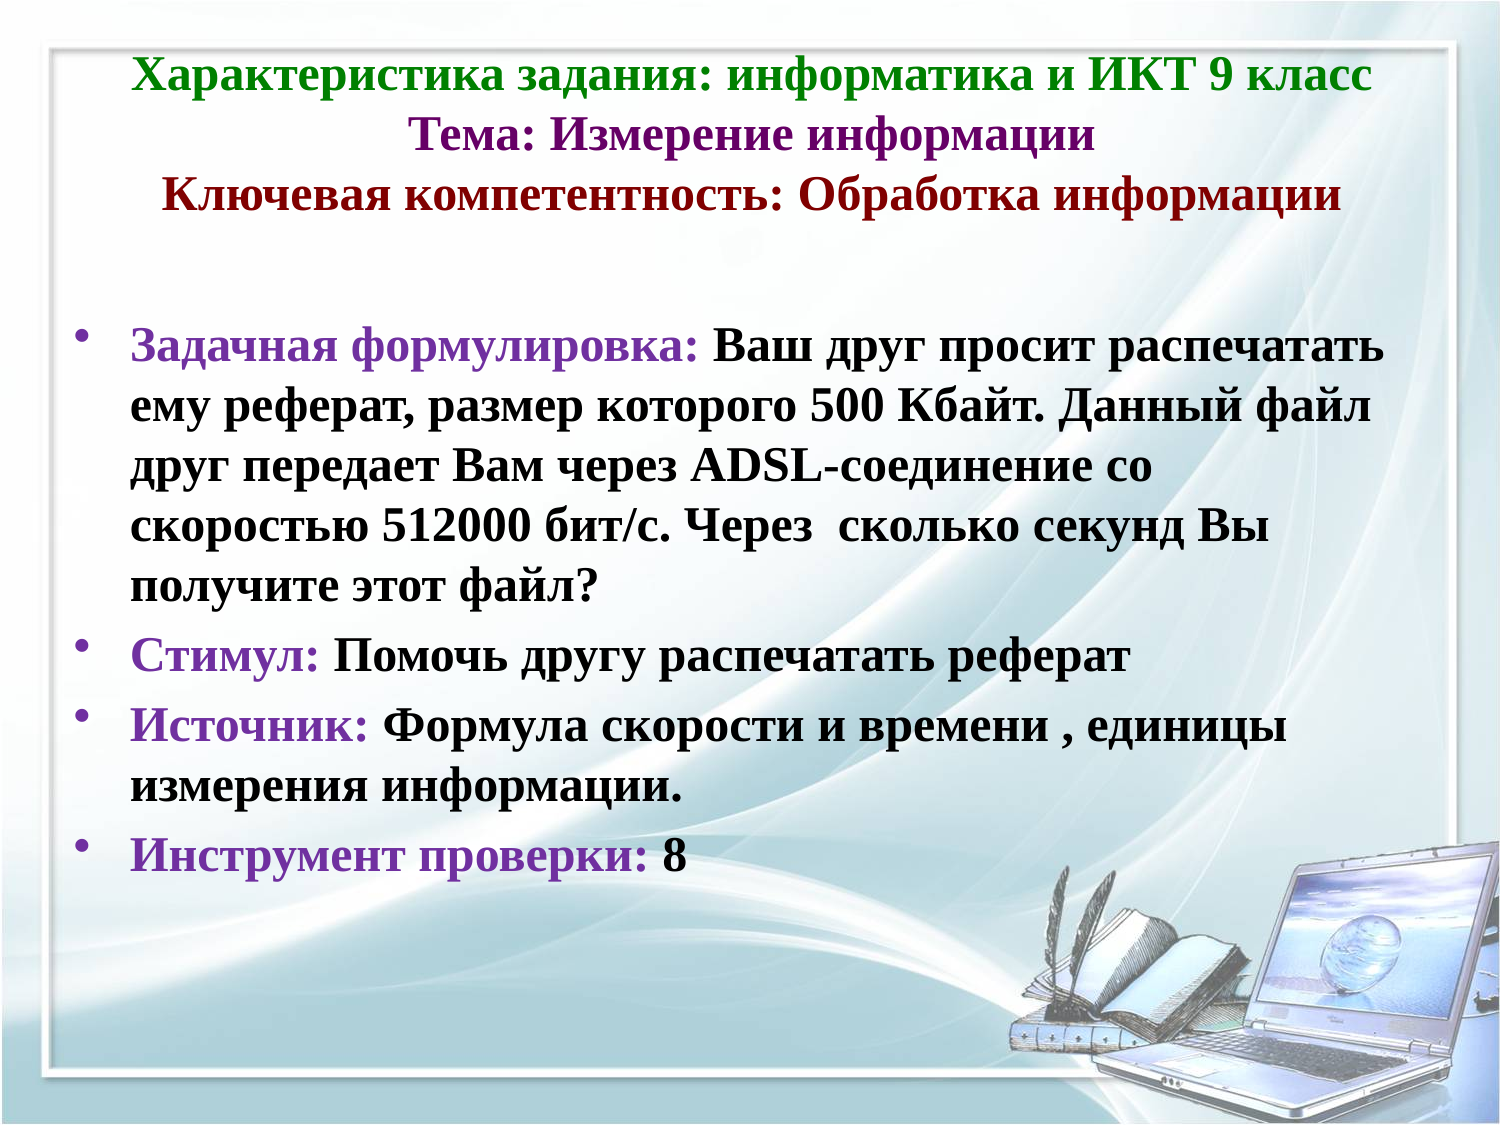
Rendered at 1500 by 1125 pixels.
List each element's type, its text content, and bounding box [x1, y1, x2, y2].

list Задачная формулировка: Ваш друг просит распечатать ему реферат, размер которого 500 Кбайт. Данный файл друг передает Вам через ADSL-соединение со скоростью 512000 бит/с. Через сколько секунд Вы получите этот файл? Стимул: Помочь другу распечатать реферат Источник: Формула скорости и времени , единицы измерения информации. Инструмент проверки: 8 [58, 234, 1409, 1041]
title Характеристика задания: информатика и ИКТ 9 класс Тема: Измерение информации Ключевая компетентность: Обработка информации [76, 66, 1428, 255]
picture [0, 0, 1500, 1125]
